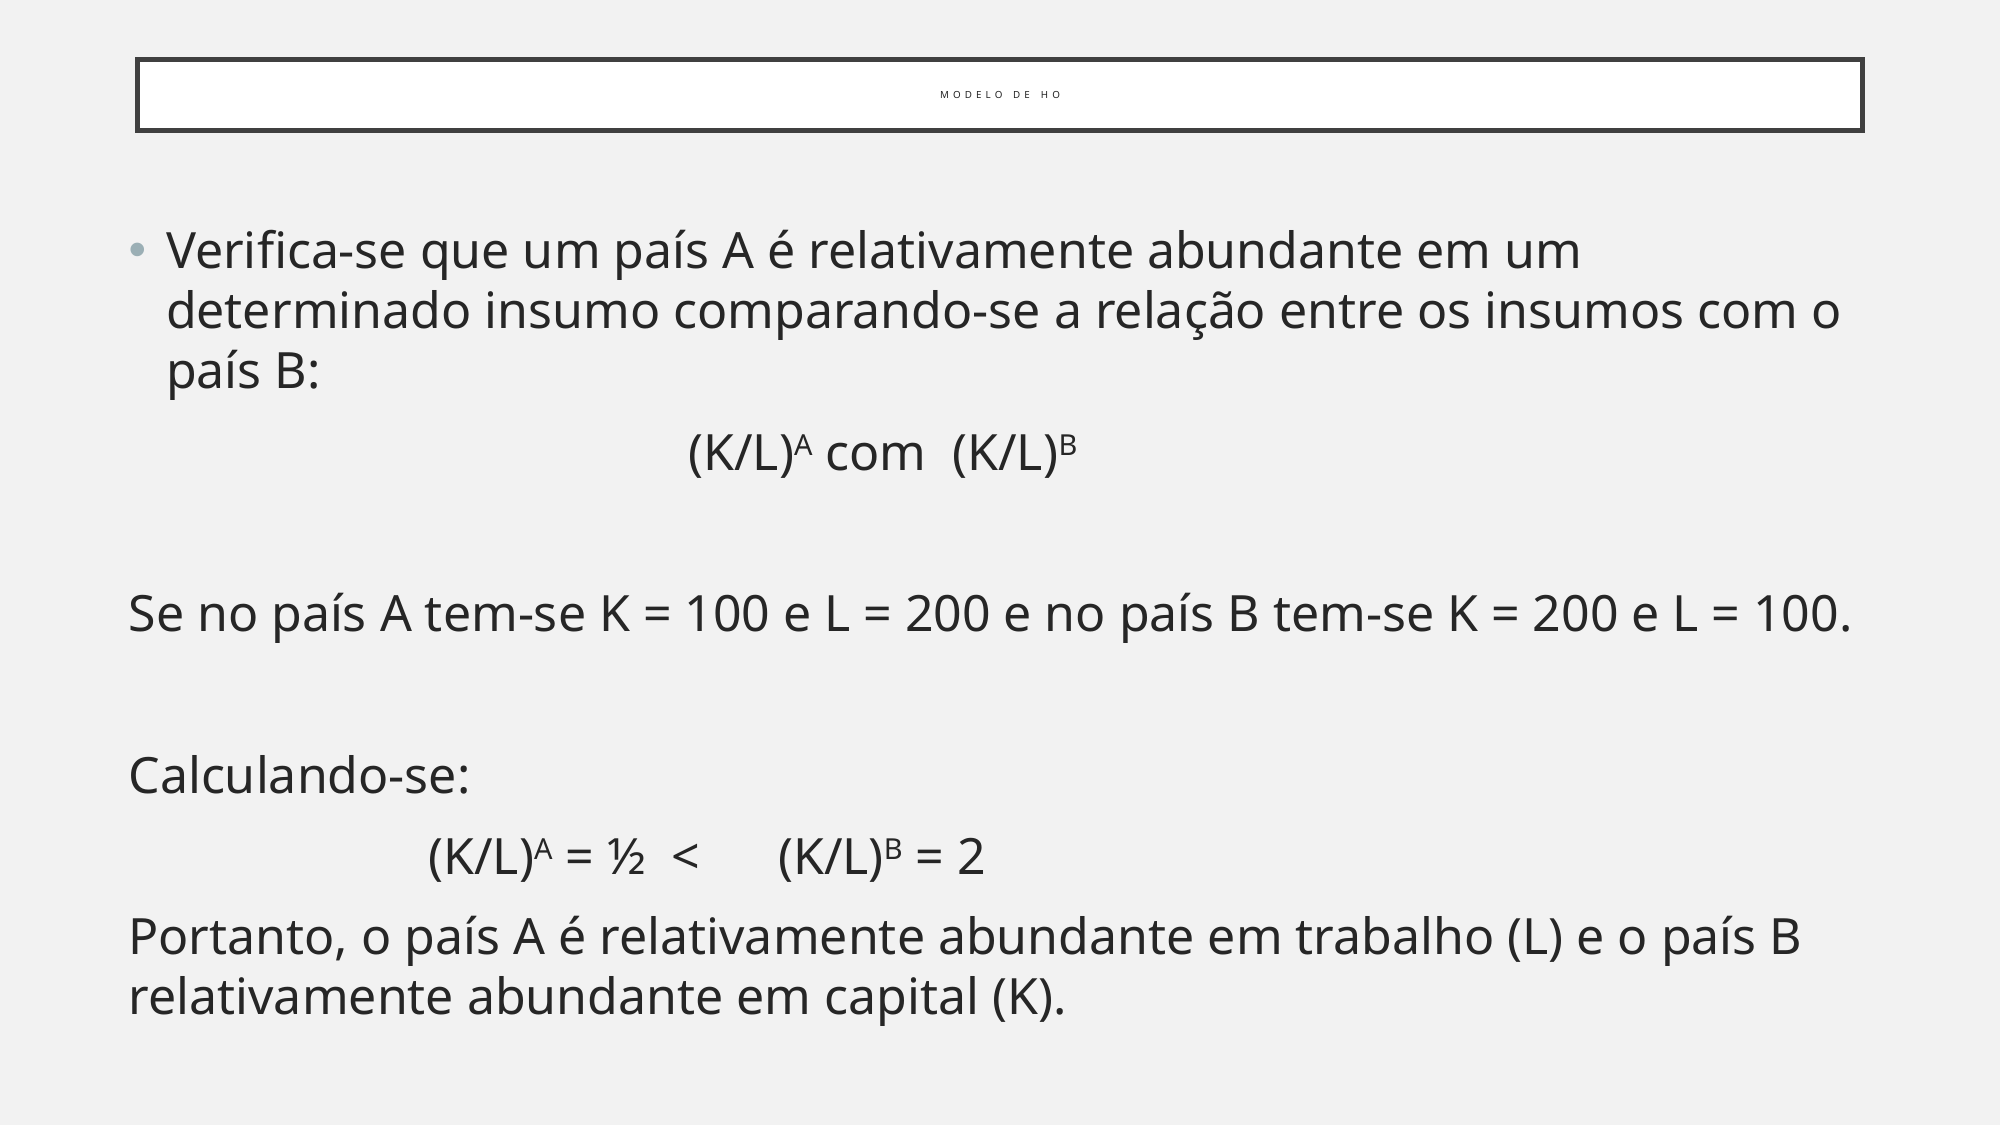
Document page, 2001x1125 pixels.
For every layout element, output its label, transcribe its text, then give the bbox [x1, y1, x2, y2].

list Verifica-se que um país A é relativamente abundante em um determinado insumo comparando-se a relação entre os insumos com o país B: (K/L)A com (K/L)B Se no país A tem-se K = 100 e L = 200 e no país B tem-se K = 200 e L = 100. Calculando-se: (K/L)A = ½ < (K/L)B = 2 Portanto, o país A é relativamente abundante em trabalho (L) e o país B relativamente abundante em capital (K). [113, 130, 1887, 932]
title Modelo de HO [135, 57, 1865, 130]
